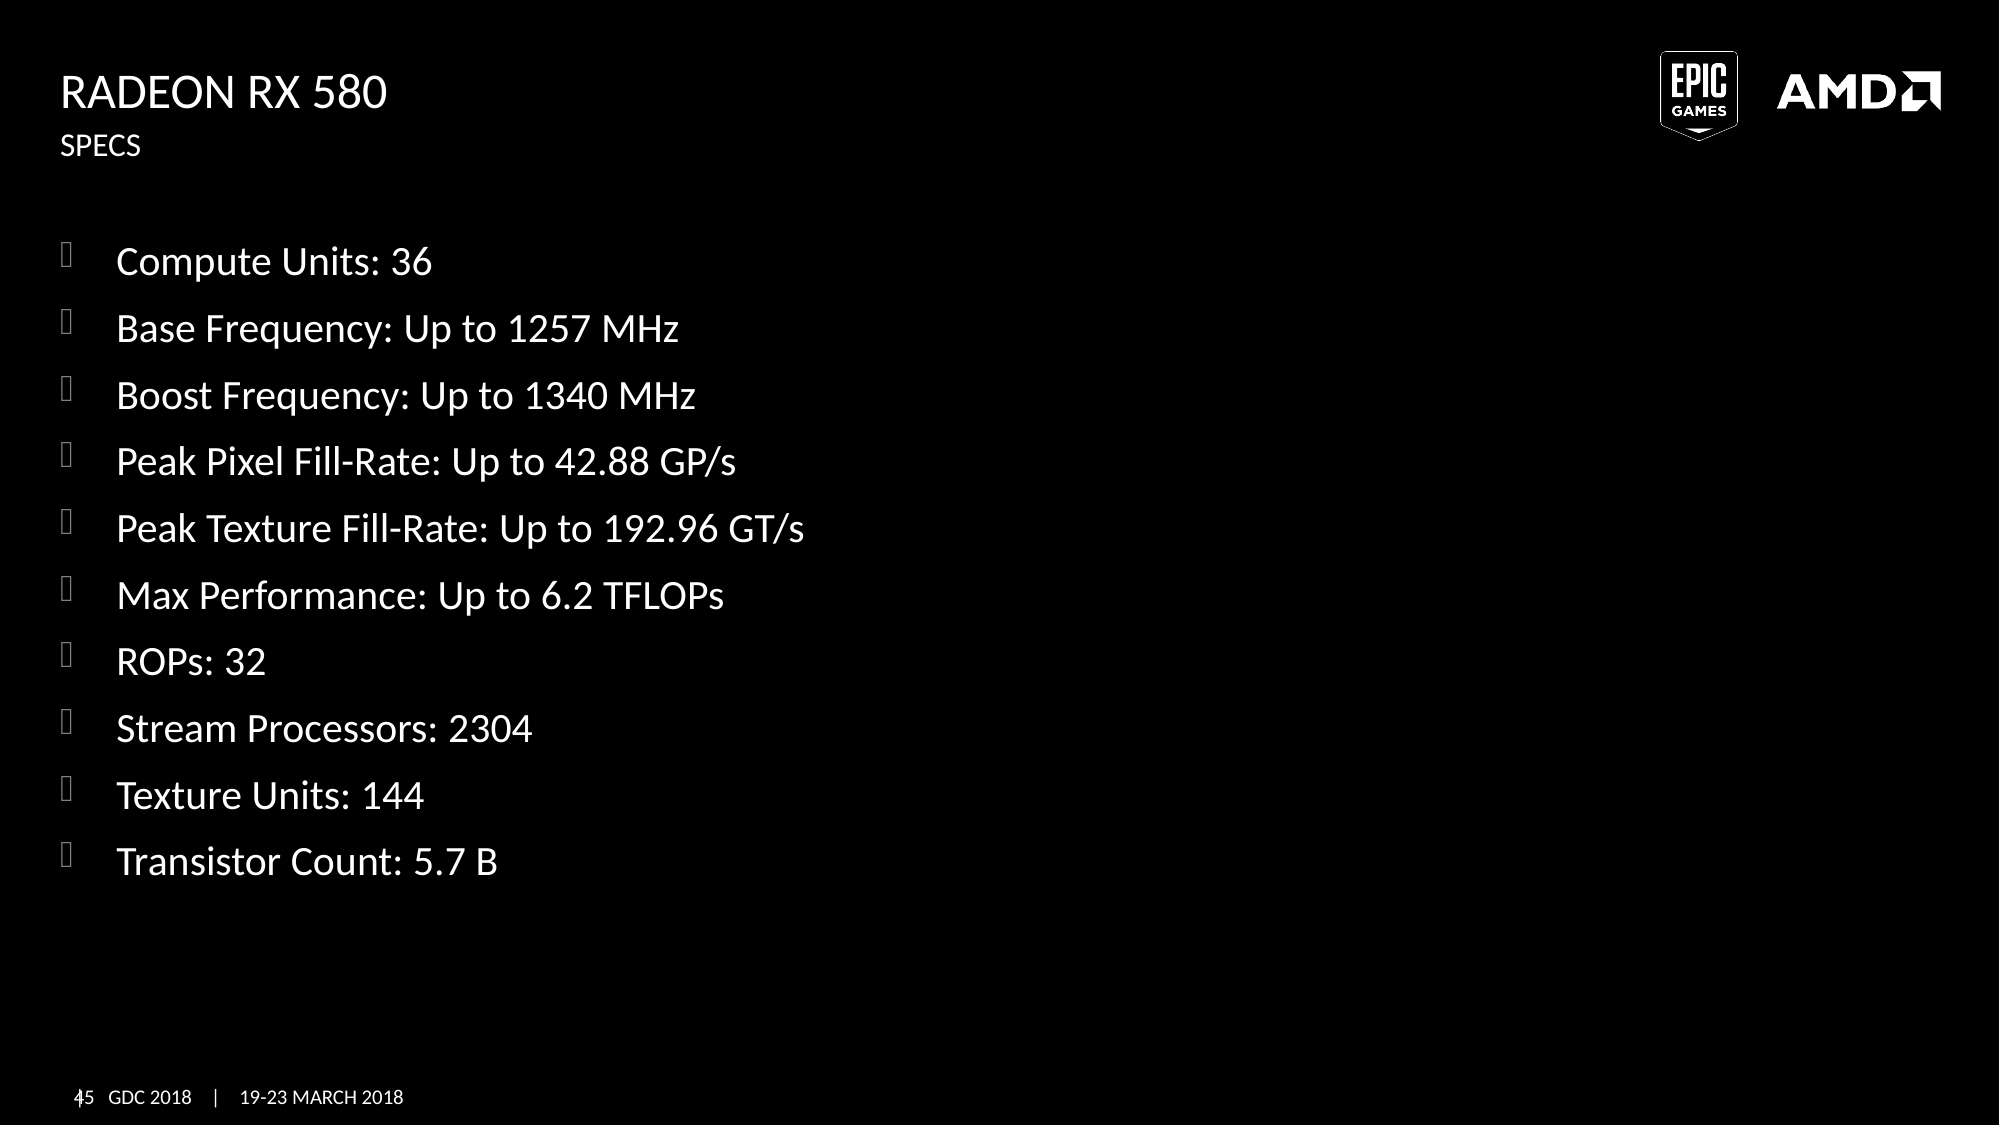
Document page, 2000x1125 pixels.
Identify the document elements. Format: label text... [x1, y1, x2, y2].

list Specs [60, 123, 1770, 171]
list Compute Units: 36 Base Frequency: Up to 1257 MHz Boost Frequency: Up to 1340 MHz Peak Pixel Fill-Rate: Up to 42.88 GP/s Peak Texture Fill-Rate: Up to 192.96 GT/s Max Performance: Up to 6.2 TFLOPs ROPs: 32 Stream Processors: 2304 Texture Units: 144 Transistor Count: 5.7 B [60, 226, 1939, 1037]
title Radeon RX 580 [60, 40, 1699, 119]
picture [1660, 51, 1738, 123]
